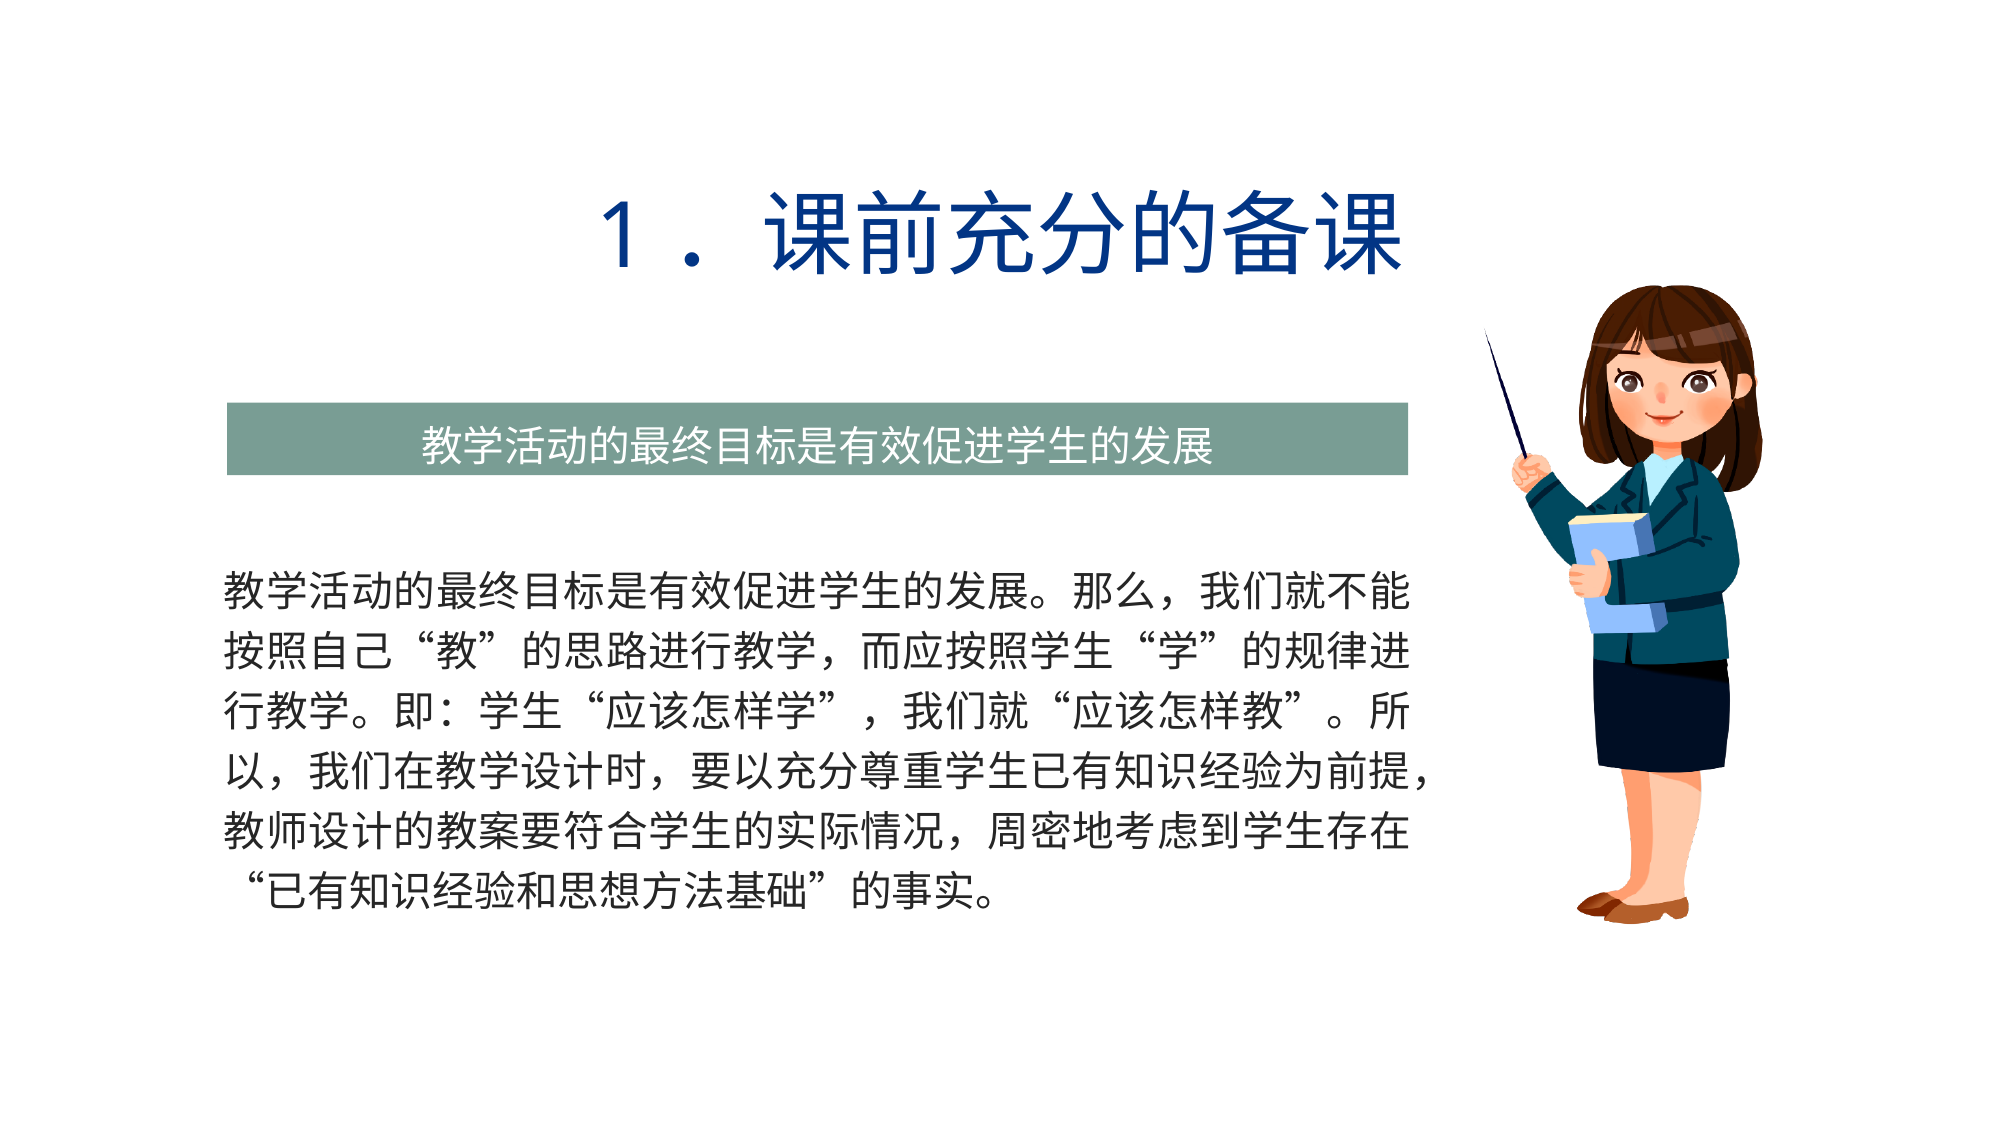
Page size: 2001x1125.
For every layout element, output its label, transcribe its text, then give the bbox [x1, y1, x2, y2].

text_box 1．课前充分的备课 [580, 156, 1419, 293]
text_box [226, 402, 1277, 476]
picture [1277, 193, 1791, 968]
text_box 教学活动的最终目标是有效促进学生的发展。那么，我们就不能按照自己“教”的思路进行教学，而应按照学生“学”的规律进行教学。即：学生“应该怎样学”，我们就“应该怎样教”。所以，我们在教学设计时，要以充分尊重学生已有知识经验为前提，教师设计的教案要符合学生的实际情况，周密地考虑到学生存在“已有知识经验和思想方法基础”的事实。 [209, 547, 1277, 922]
